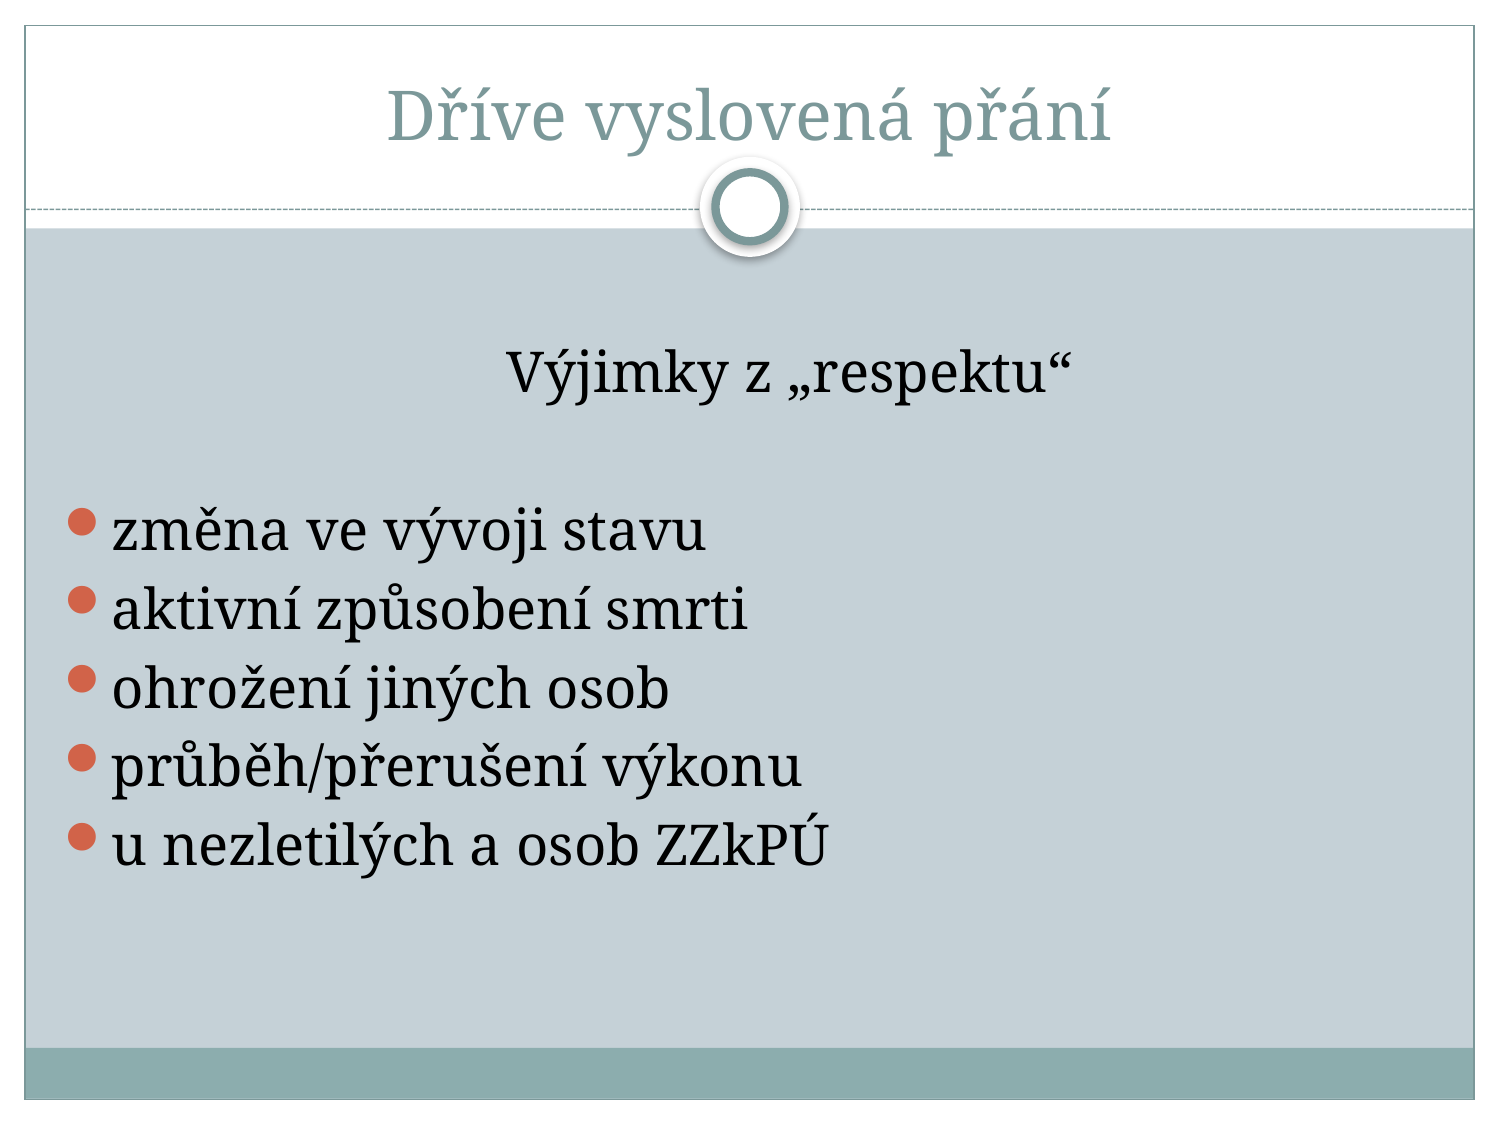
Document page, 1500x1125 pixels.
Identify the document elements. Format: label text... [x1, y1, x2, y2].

list Výjimky z „respektu“ změna ve vývoji stavu aktivní způsobení smrti ohrožení jiných osob průběh/přerušení výkonu u nezletilých a osob ZZkPÚ [49, 250, 1445, 1001]
title Dříve vyslovená přání [49, 37, 1450, 162]
